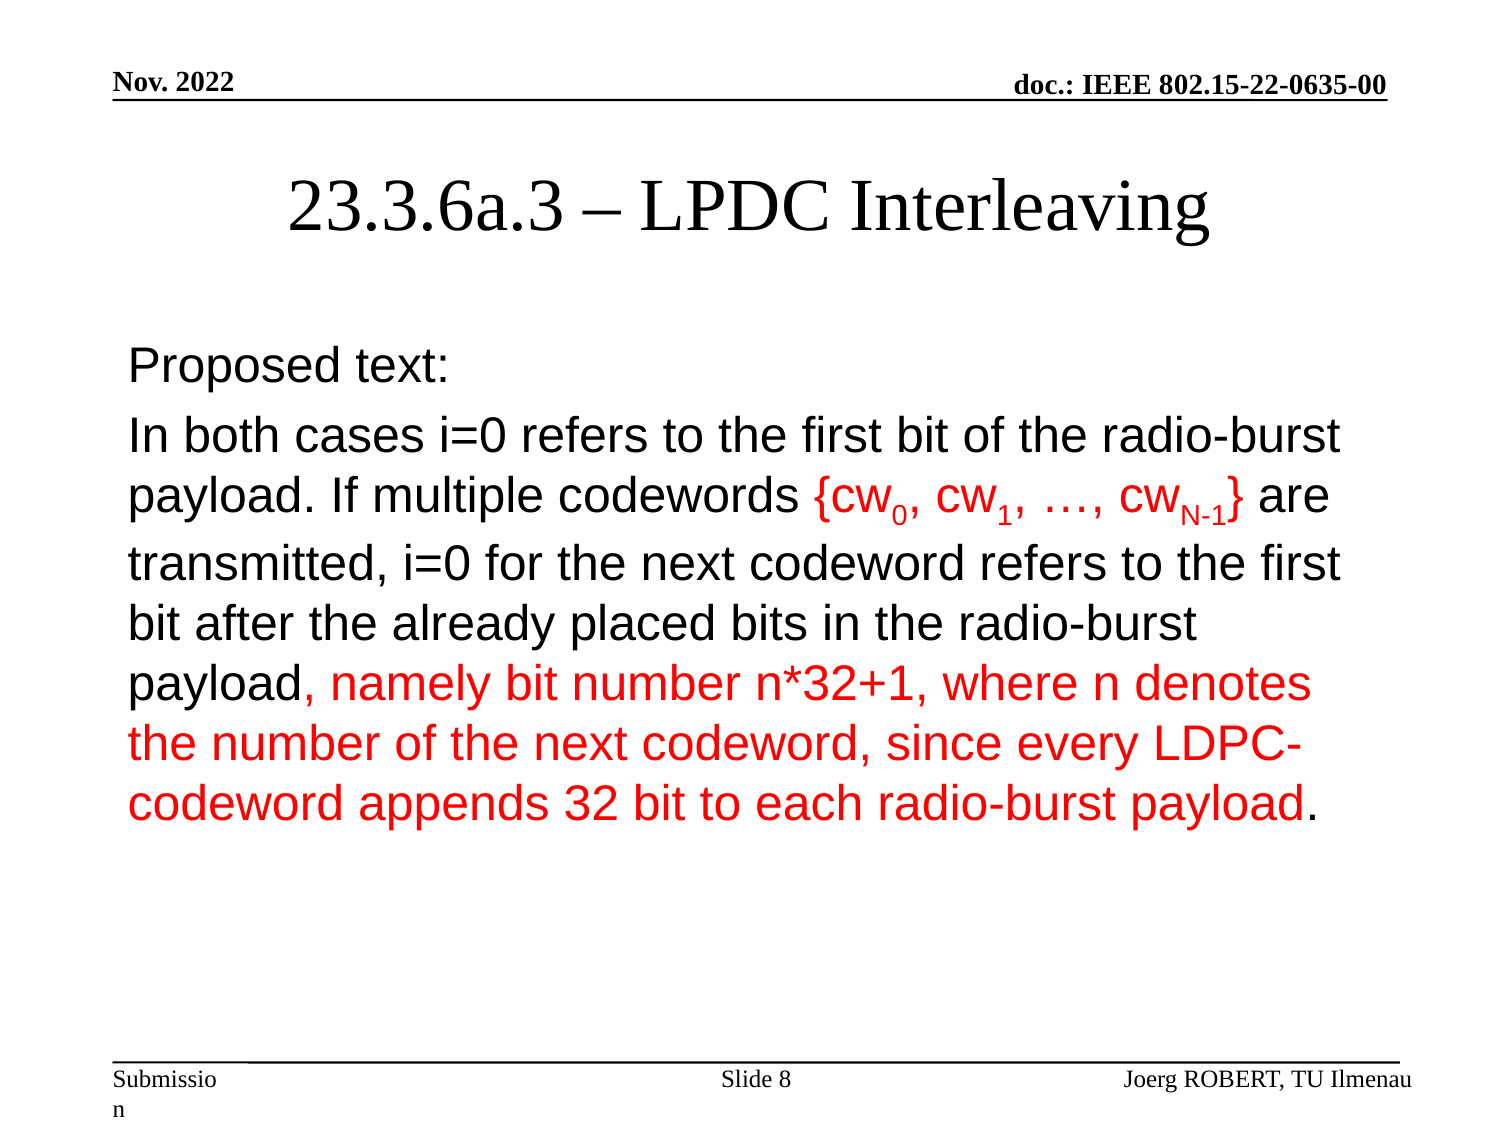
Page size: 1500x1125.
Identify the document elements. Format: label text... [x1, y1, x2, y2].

footer Joerg ROBERT, TU Ilmenau [900, 1062, 1413, 1093]
title 23.3.6a.3 – LPDC Interleaving [112, 112, 1388, 288]
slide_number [112, 62, 375, 98]
list Proposed text: In both cases i=0 refers to the first bit of the radio-burst payload. If multiple codewords {cw0, cw1, …, cwN-1} are transmitted, i=0 for the next codeword refers to the first bit after the already placed bits in the radio-burst payload, namely bit number n*32+1, where n denotes the number of the next codeword, since every LDPC-codeword appends 32 bit to each radio-burst payload. [112, 324, 1388, 1000]
slide_number Slide 8 [712, 1062, 800, 1093]
